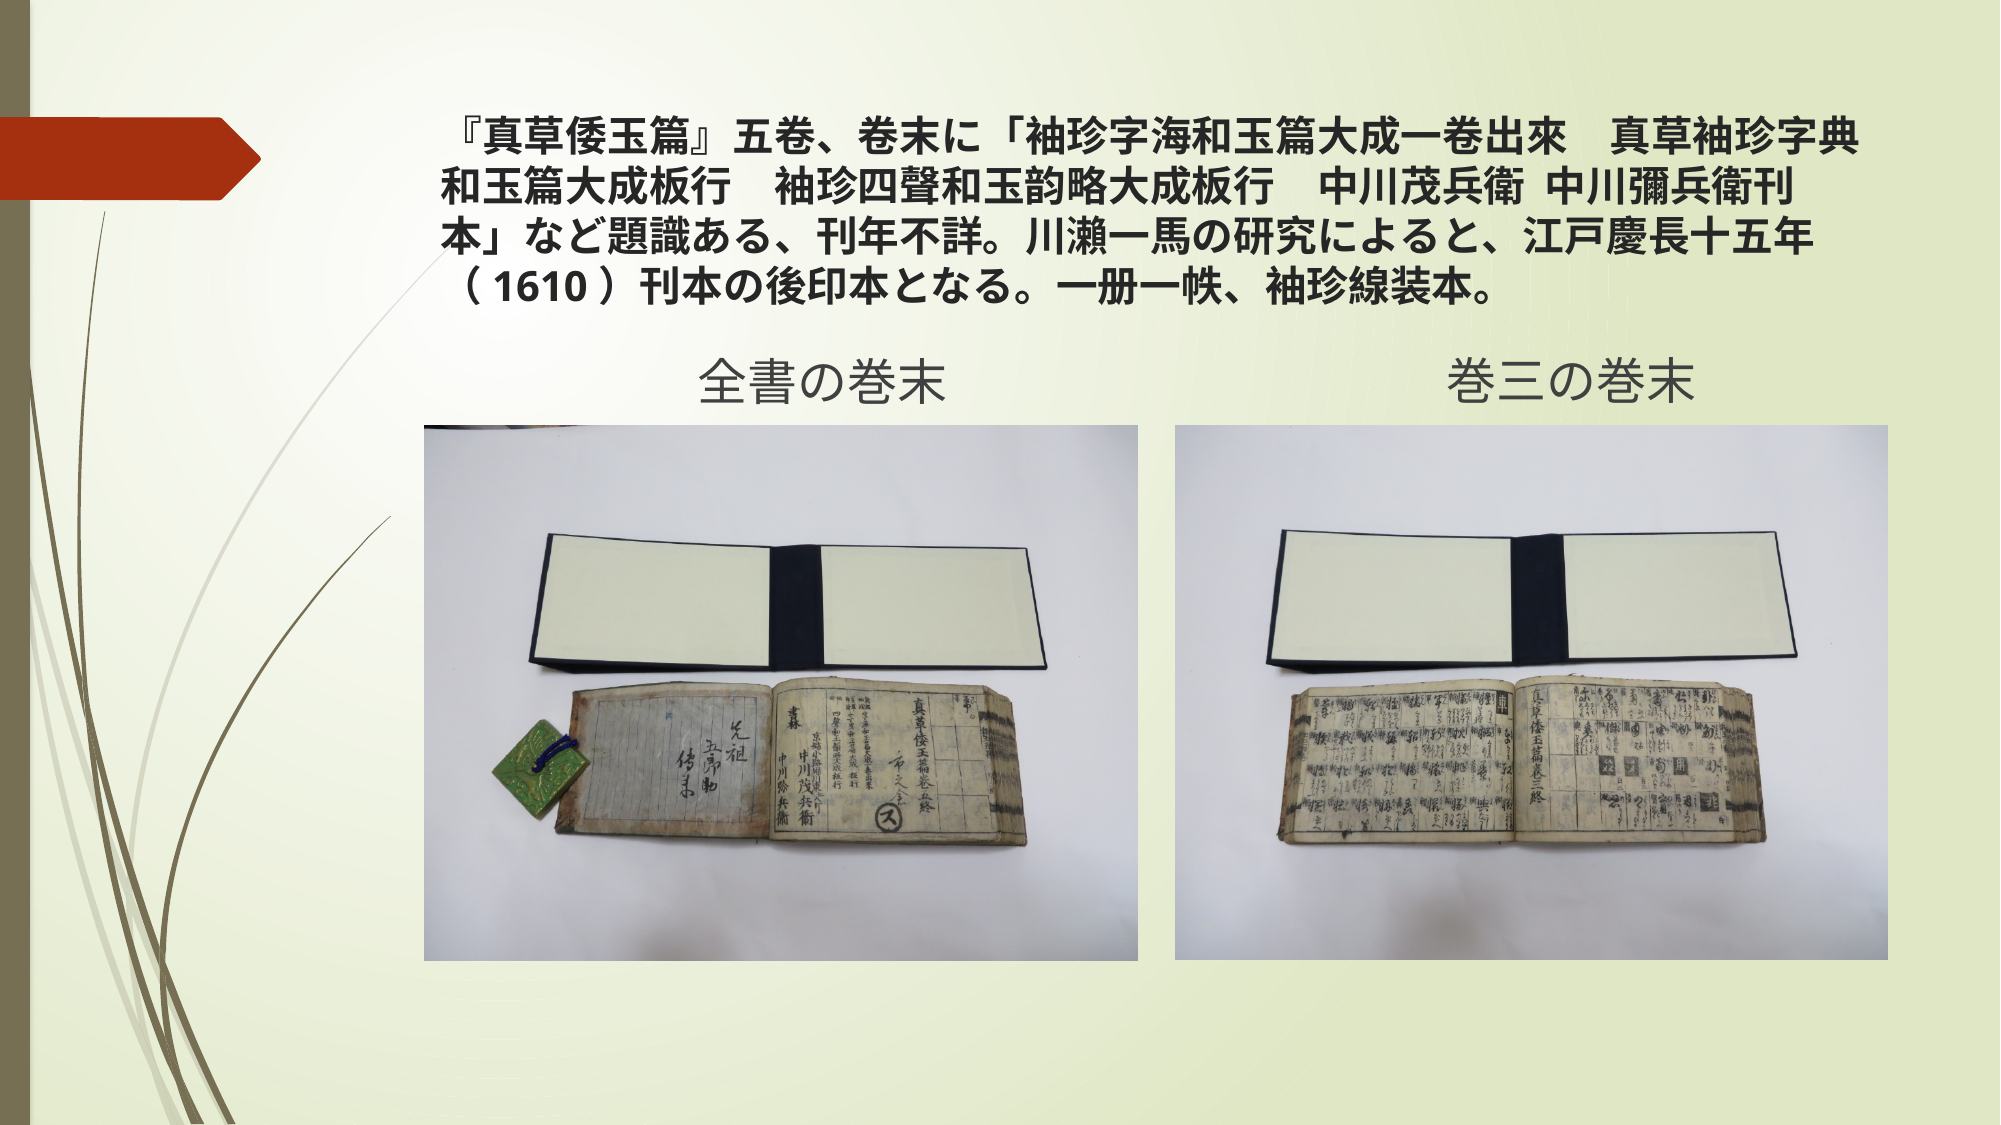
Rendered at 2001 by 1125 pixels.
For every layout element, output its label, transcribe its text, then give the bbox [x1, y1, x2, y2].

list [424, 425, 1138, 961]
list 全書の巻末 [482, 323, 1138, 419]
title 『真草倭玉篇』五卷、卷末に「袖珍字海和玉篇大成一卷出來 真草袖珍字典和玉篇大成板行 袖珍四聲和玉韵略大成板行 中川茂兵衛 中川彌兵衛刊本」など題識ある、刊年不詳。川瀨一馬の研究によると、江戸慶長十五年（1610）刊本の後印本となる。一册一帙、袖珍線装本。 [425, 102, 1888, 313]
list 巻三の巻末 [1231, 323, 1888, 418]
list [1175, 425, 1888, 960]
